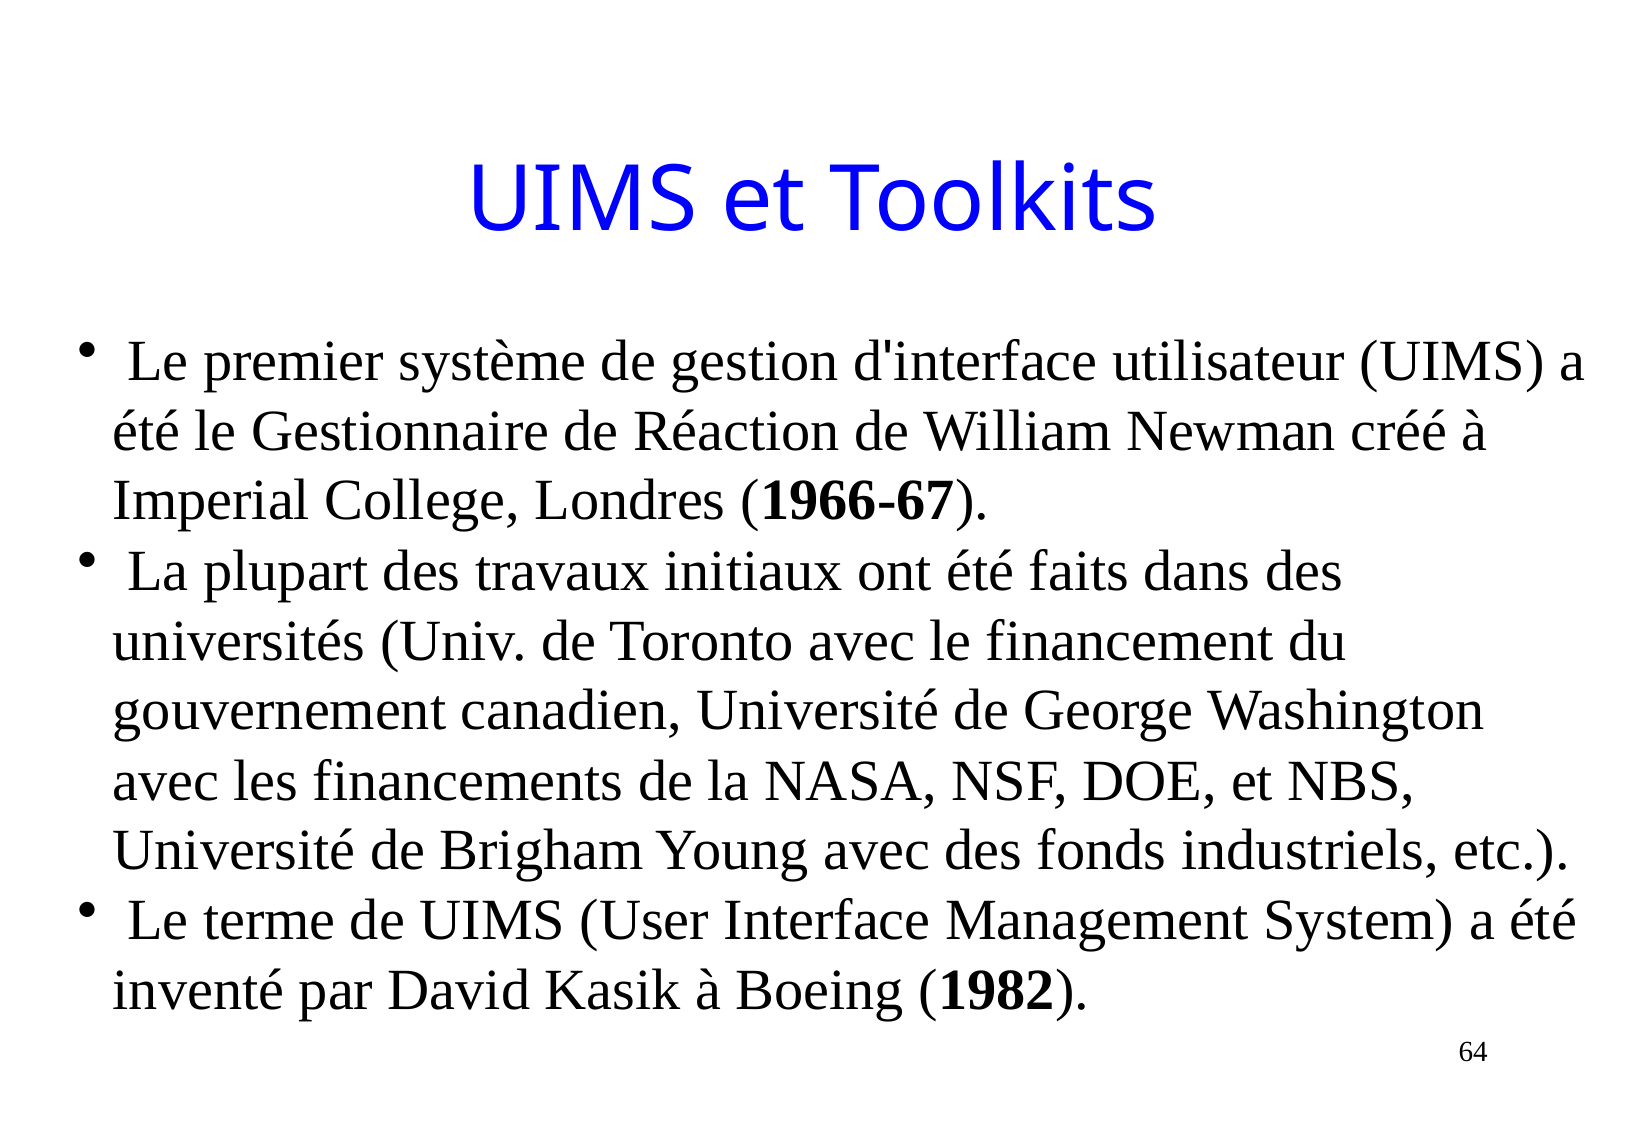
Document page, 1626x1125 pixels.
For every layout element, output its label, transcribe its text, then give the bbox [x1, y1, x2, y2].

title UIMS et Toolkits [121, 99, 1504, 288]
slide_number 64 [1164, 1029, 1504, 1100]
text_box Le premier système de gestion d'interface utilisateur (UIMS) a été le Gestionnaire de Réaction de William Newman créé à Imperial College, Londres (1966-67). La plupart des travaux initiaux ont été faits dans des universités (Univ. de Toronto avec le financement du gouvernement canadien, Université de George Washington avec les financements de la NASA, NSF, DOE, et NBS, Université de Brigham Young avec des fonds industriels, etc.). Le terme de UIMS (User Interface Management System) a été inventé par David Kasik à Boeing (1982). [62, 314, 1600, 1029]
